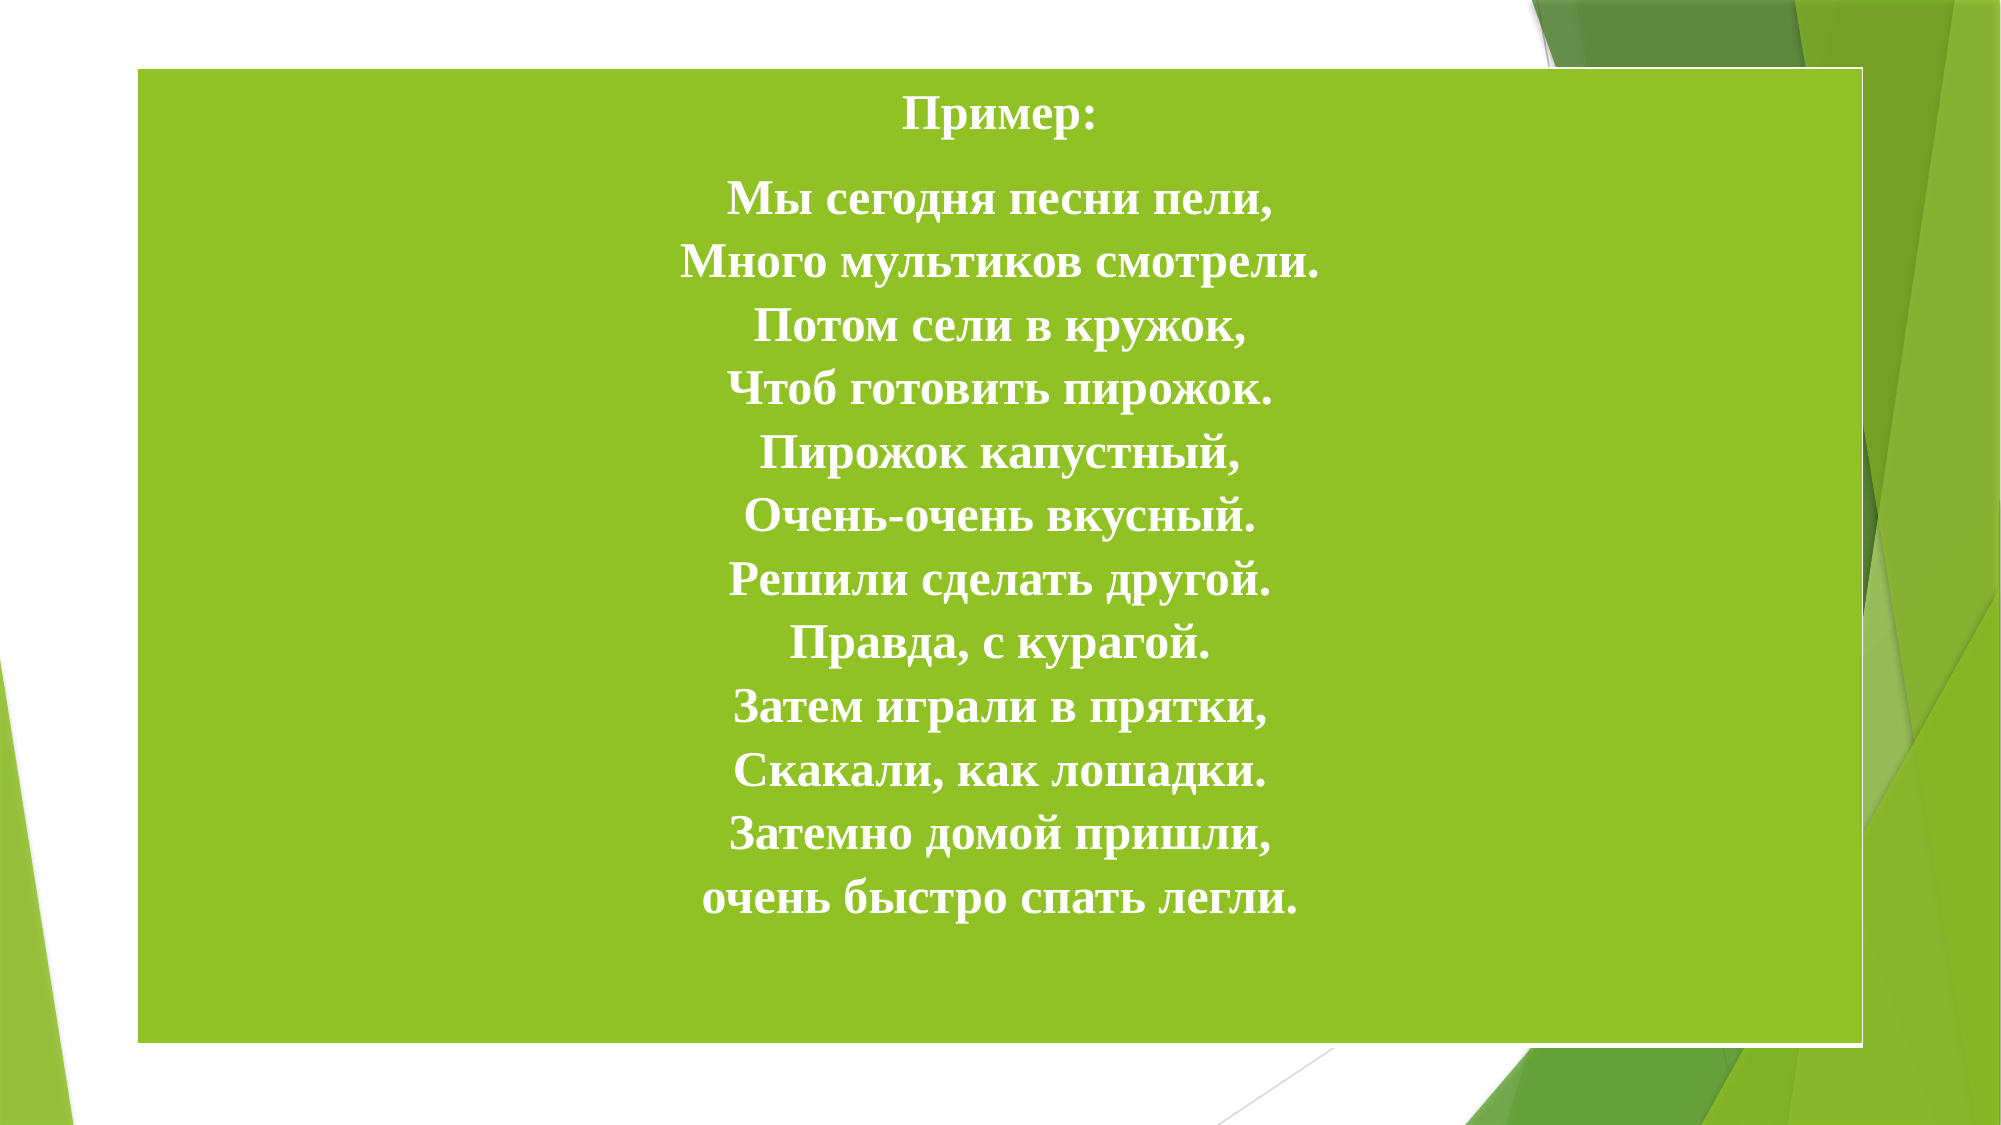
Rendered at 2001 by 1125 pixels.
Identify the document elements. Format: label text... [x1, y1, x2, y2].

table_header Пример: Мы сегодня песни пели, Много мультиков смотрели. Потом сели в кружок, Чтоб готовить пирожок. Пирожок капустный, Очень-очень вкусный. Решили сделать другой. Правда, с курагой. Затем играли в прятки, Скакали, как лошадки. Затемно домой пришли, очень быстро спать легли. [138, 69, 1862, 1043]
